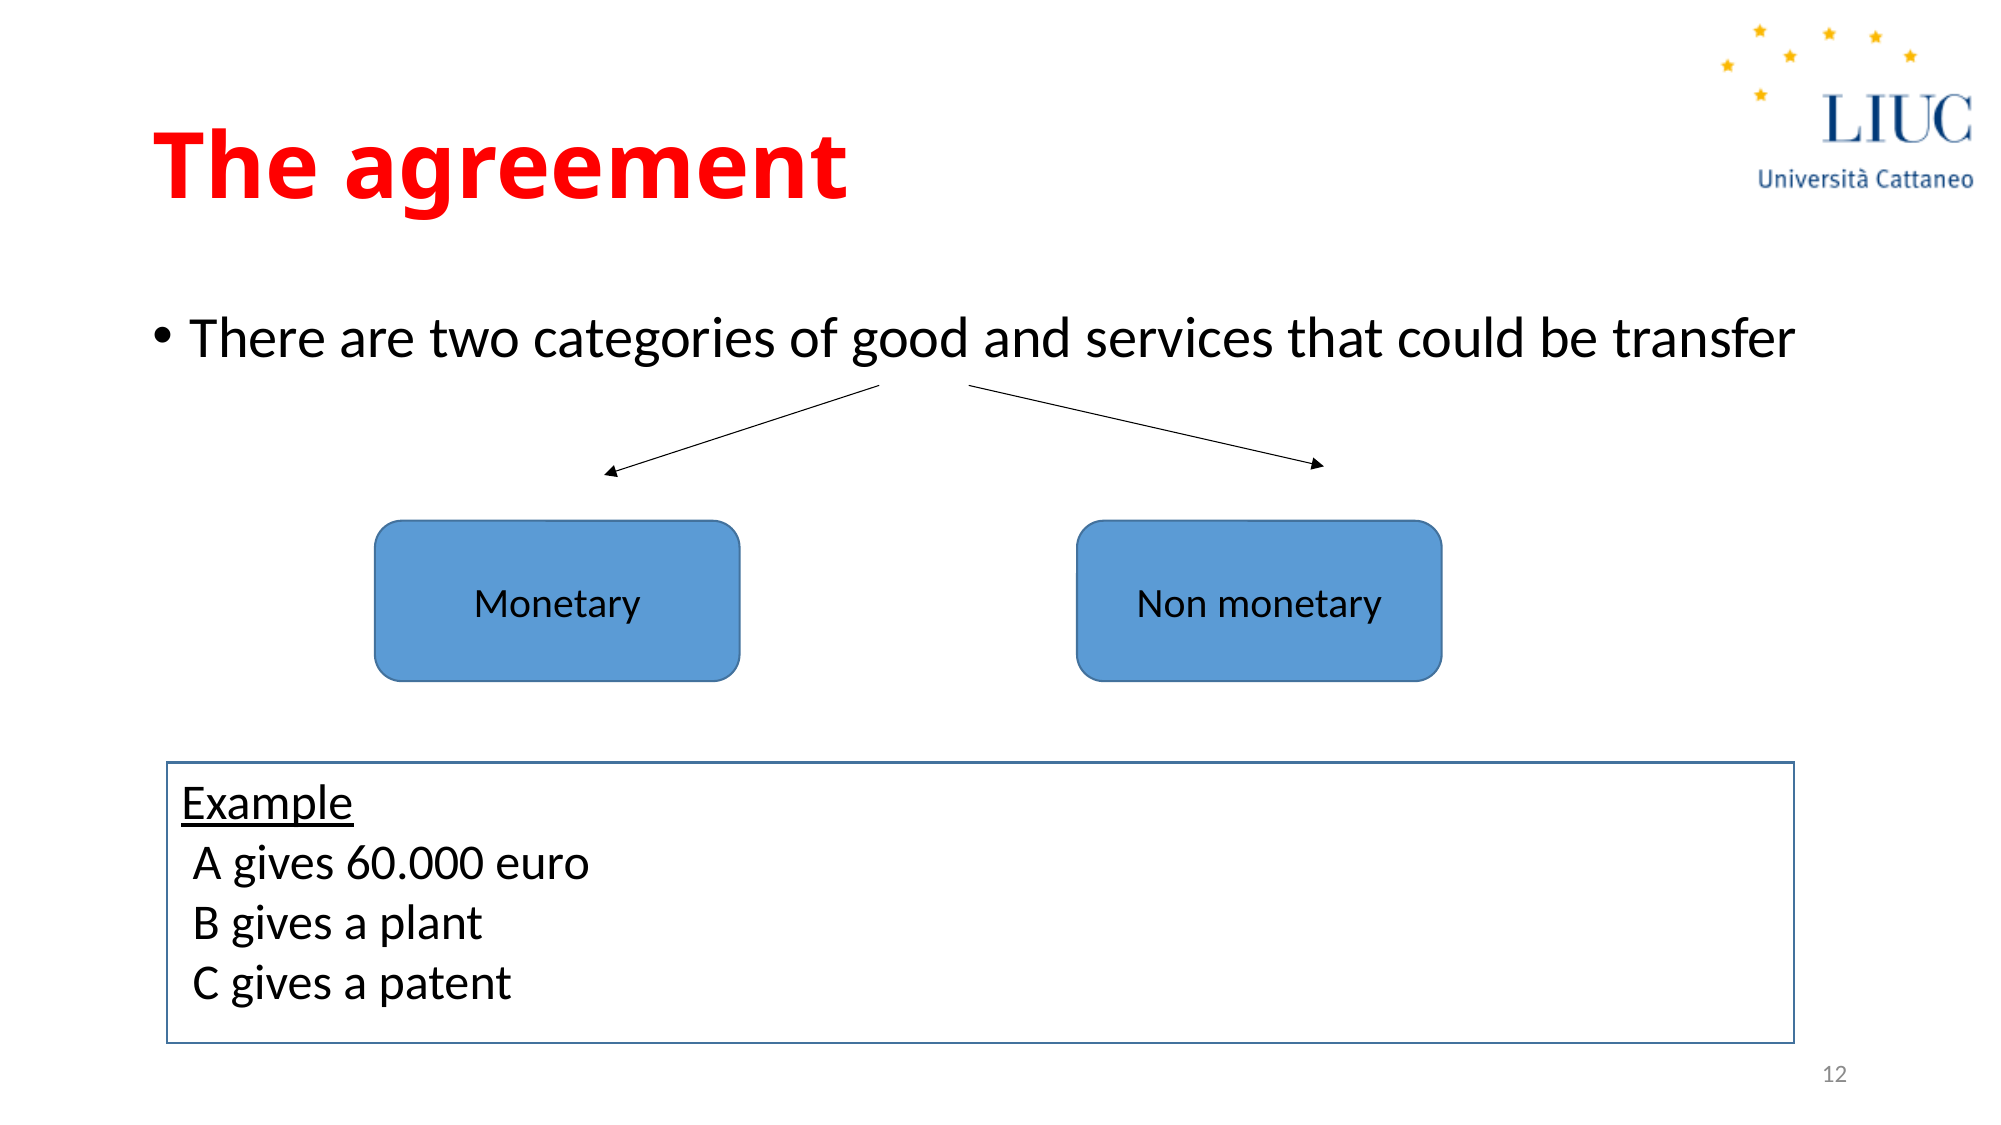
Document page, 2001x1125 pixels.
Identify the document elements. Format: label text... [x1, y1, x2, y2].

text_box Non monetary [1075, 519, 1443, 683]
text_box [604, 385, 880, 475]
text_box Example A gives 60.000 euro B gives a plant C gives a patent [166, 761, 1795, 1044]
slide_number 12 [1412, 1042, 1863, 1103]
text_box Monetary [373, 519, 741, 683]
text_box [968, 385, 1324, 467]
list There are two categories of good and services that could be transfer [137, 299, 1863, 1014]
picture [1696, 0, 2000, 210]
title The agreement [137, 59, 1863, 278]
